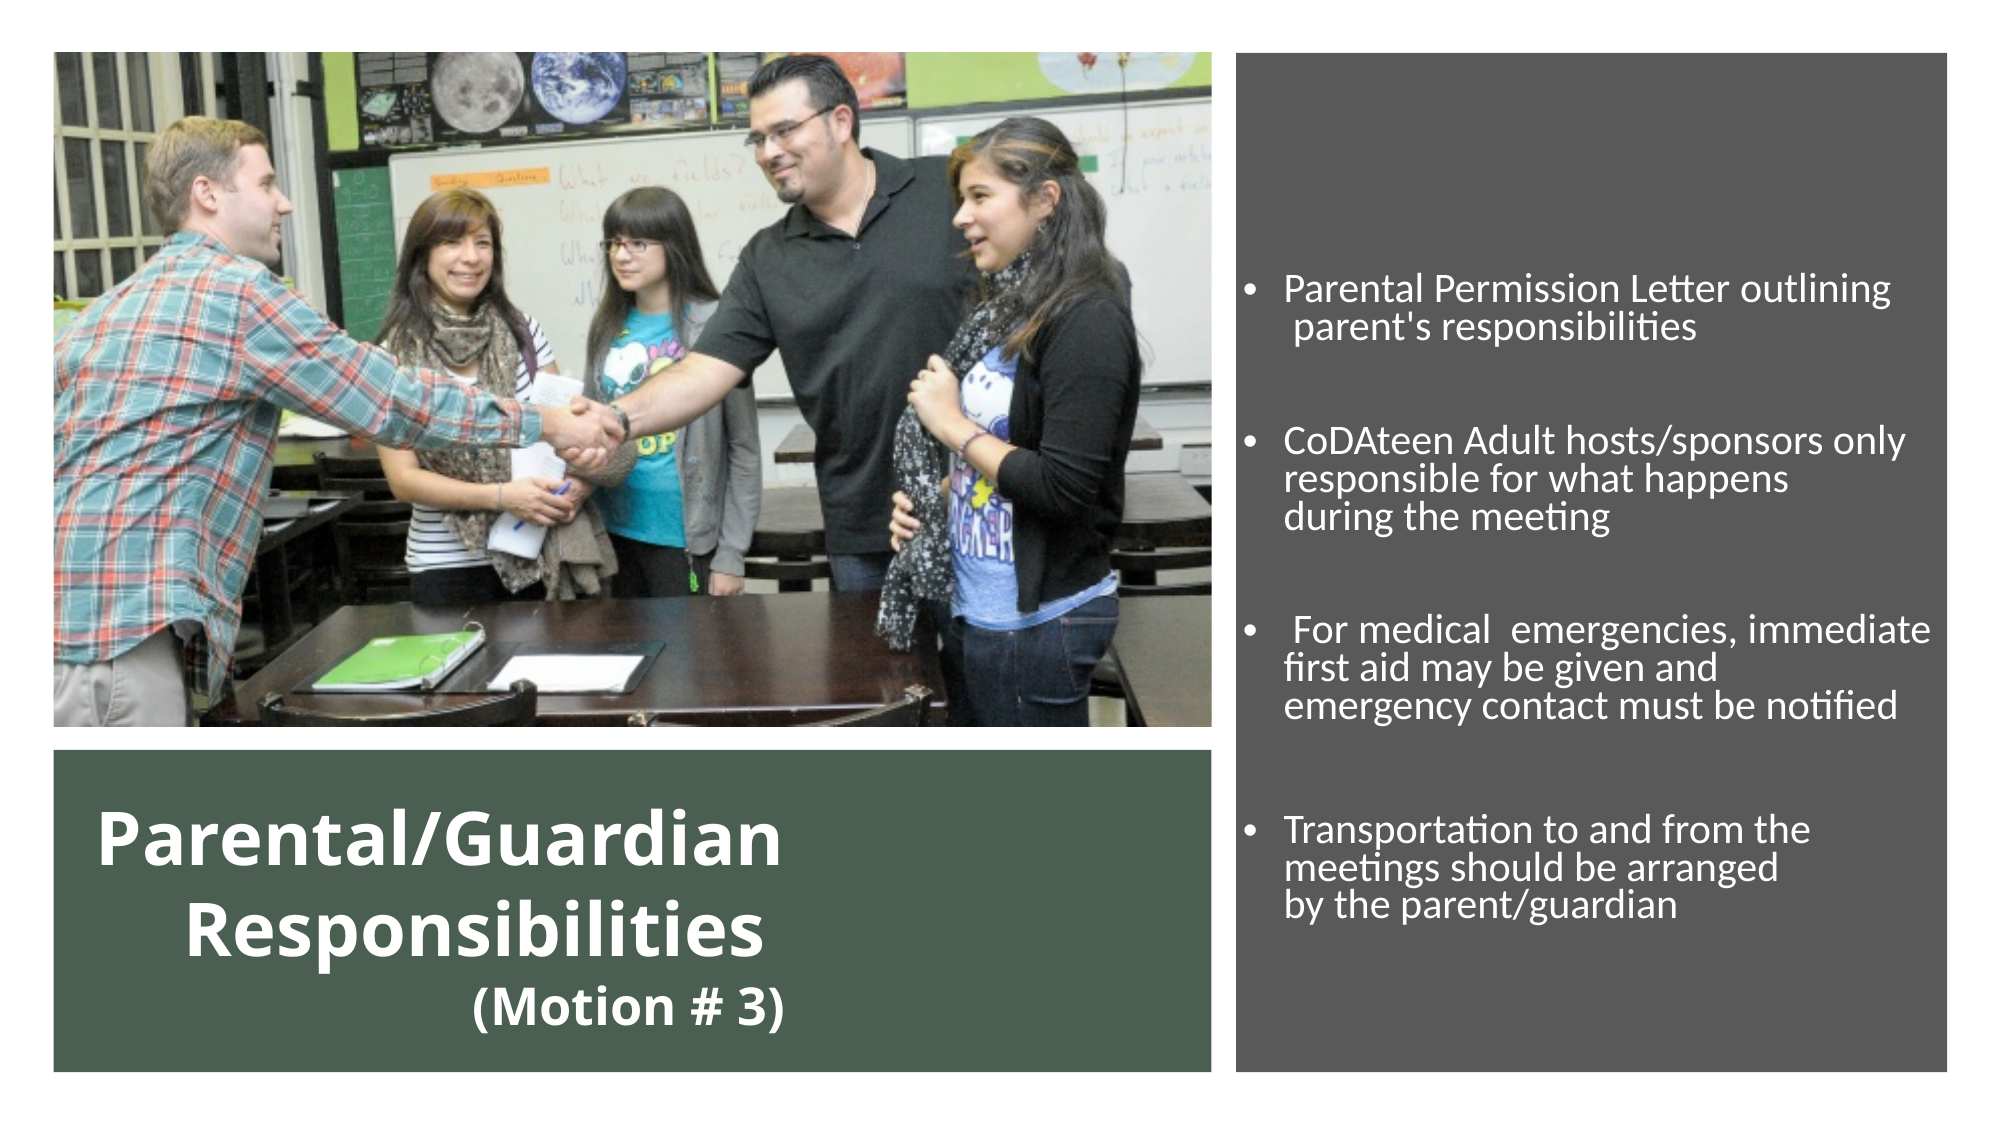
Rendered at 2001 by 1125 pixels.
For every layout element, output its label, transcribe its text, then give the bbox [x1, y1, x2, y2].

list Parental Permission Letter outlining parent's responsibilities CoDAteen Adult hosts/sponsors only responsible for what happens during the meeting For medical emergencies, immediate first aid may be given and emergency contact must be notified Transportation to and from the meetings should be arranged by the parent/guardian [1227, 150, 1947, 947]
picture [53, 52, 1212, 727]
title Parental/Guardian Responsibilities (Motion # 3) [37, 782, 801, 1049]
text_box [1235, 52, 1948, 1073]
text_box [53, 749, 1212, 1073]
